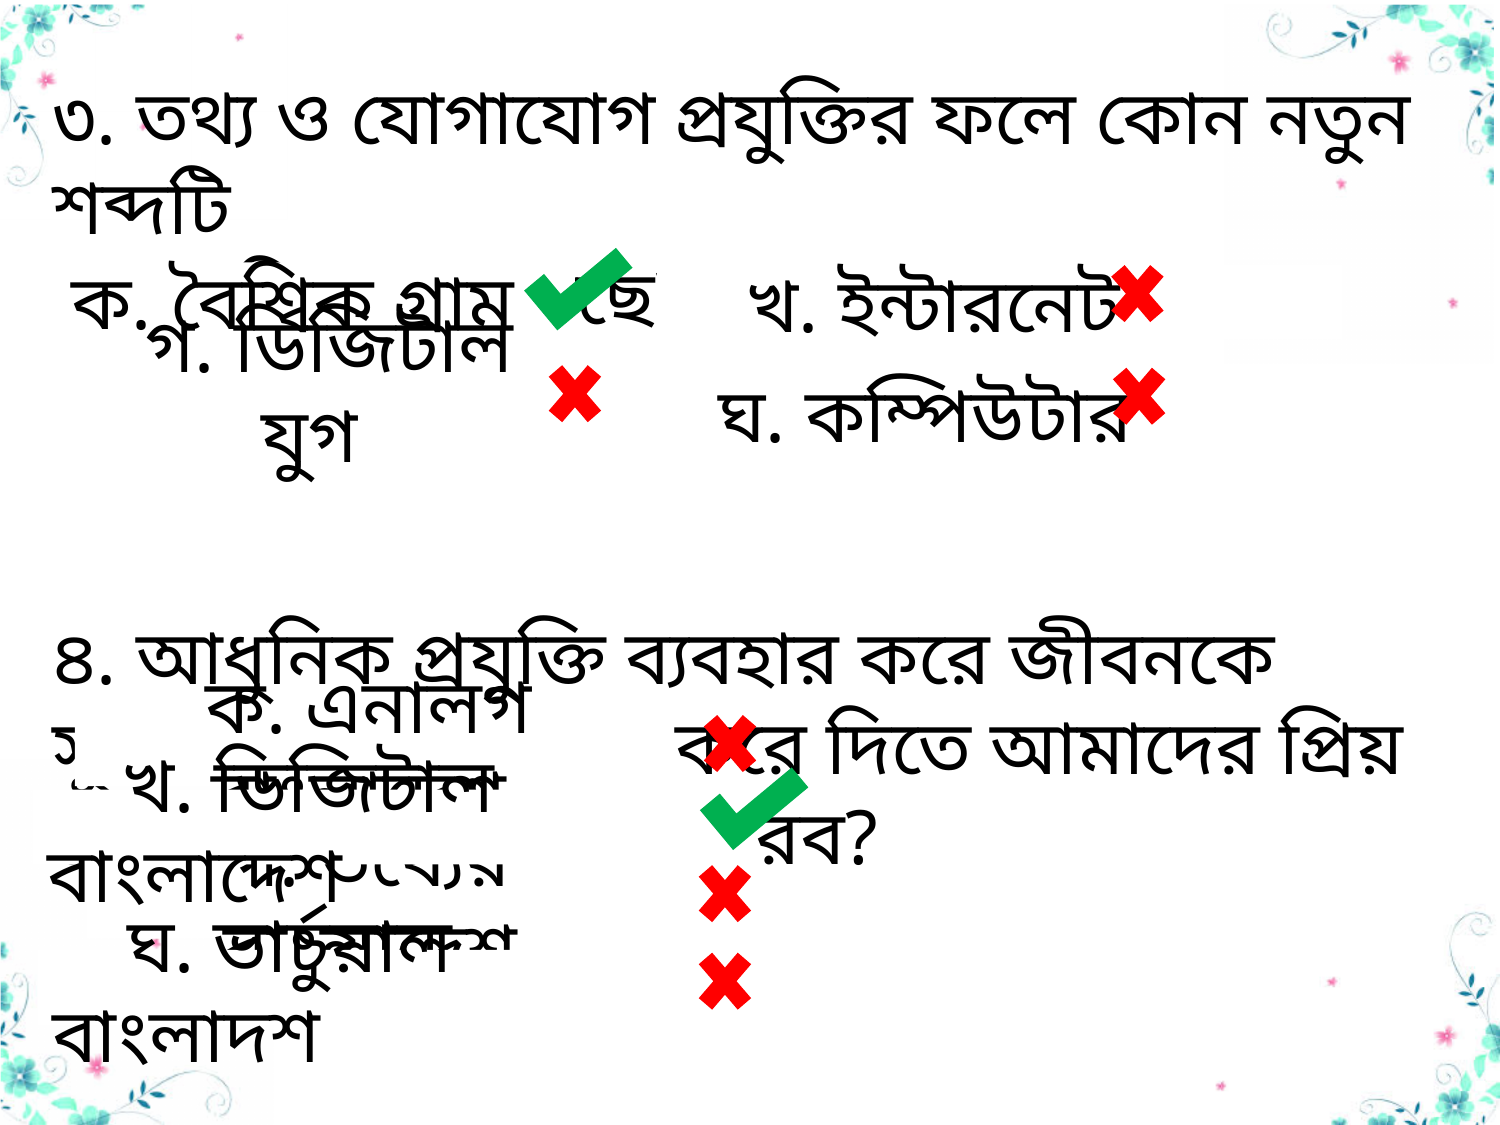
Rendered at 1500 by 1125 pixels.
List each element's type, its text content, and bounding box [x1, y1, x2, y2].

text_box [697, 765, 811, 853]
text_box [1109, 263, 1166, 325]
text_box [696, 950, 754, 1012]
text_box গ. তথ্যের বাংলাদেশ [84, 867, 676, 941]
text_box ক. বৈশ্বিক গ্রাম [48, 260, 577, 339]
picture [1164, 873, 1500, 1125]
text_box [546, 363, 604, 425]
text_box ঘ. ভার্চুয়াল বাংলাদশ [35, 948, 725, 1027]
text_box [1110, 365, 1168, 427]
picture [1225, 5, 1493, 364]
text_box ৩. তথ্য ও যোগাযোগ প্রযুক্তির ফলে কোন নতুন শব্দটি আবিষ্কৃত হয়েছে? ৪. আধুনিক প্রযুক্তি ব্যবহার করে জীবনকে সুখময় ও আনান্দময় করে দিতে আমাদের প্রিয় দেশকে কিসে পরিণত করব? [37, 62, 1475, 888]
text_box খ. ইন্টারনেট [655, 263, 1344, 342]
picture [1, 5, 288, 219]
picture [1, 760, 274, 1124]
text_box ক. এনালগ বাংলাদেশ [73, 709, 664, 787]
text_box [701, 712, 759, 775]
text_box গ. ডিজিটাল যুগ [95, 348, 565, 427]
text_box ঘ. কম্পিউটার [682, 373, 1188, 452]
text_box [522, 245, 635, 333]
text_box খ. ডিজিটাল বাংলাদেশ [31, 787, 758, 867]
text_box [696, 863, 754, 925]
